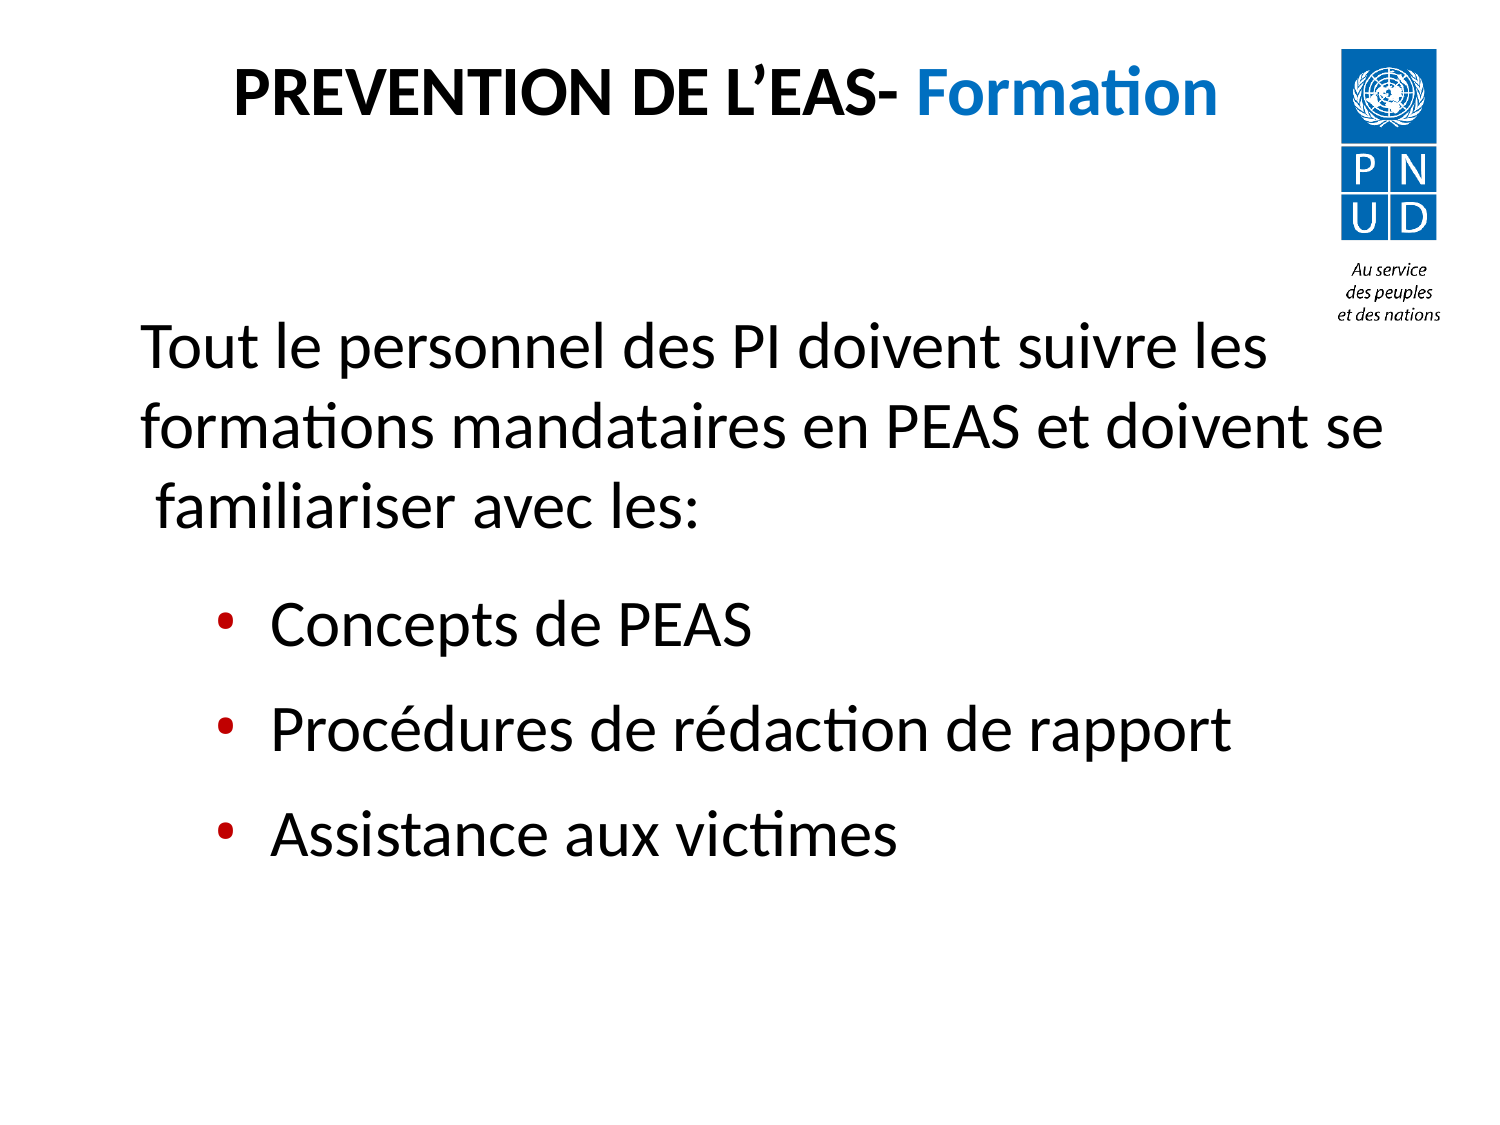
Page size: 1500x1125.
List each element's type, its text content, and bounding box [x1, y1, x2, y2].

title PREVENTION DE L’EAS- Formation [224, 42, 1227, 233]
text_box Tout le personnel des PI doivent suivre les formations mandataires en PEAS et doivent se familiariser avec les: Concepts de PEAS Procédures de rédaction de rapport Assistance aux victimes [138, 299, 1398, 870]
picture [1337, 49, 1444, 325]
